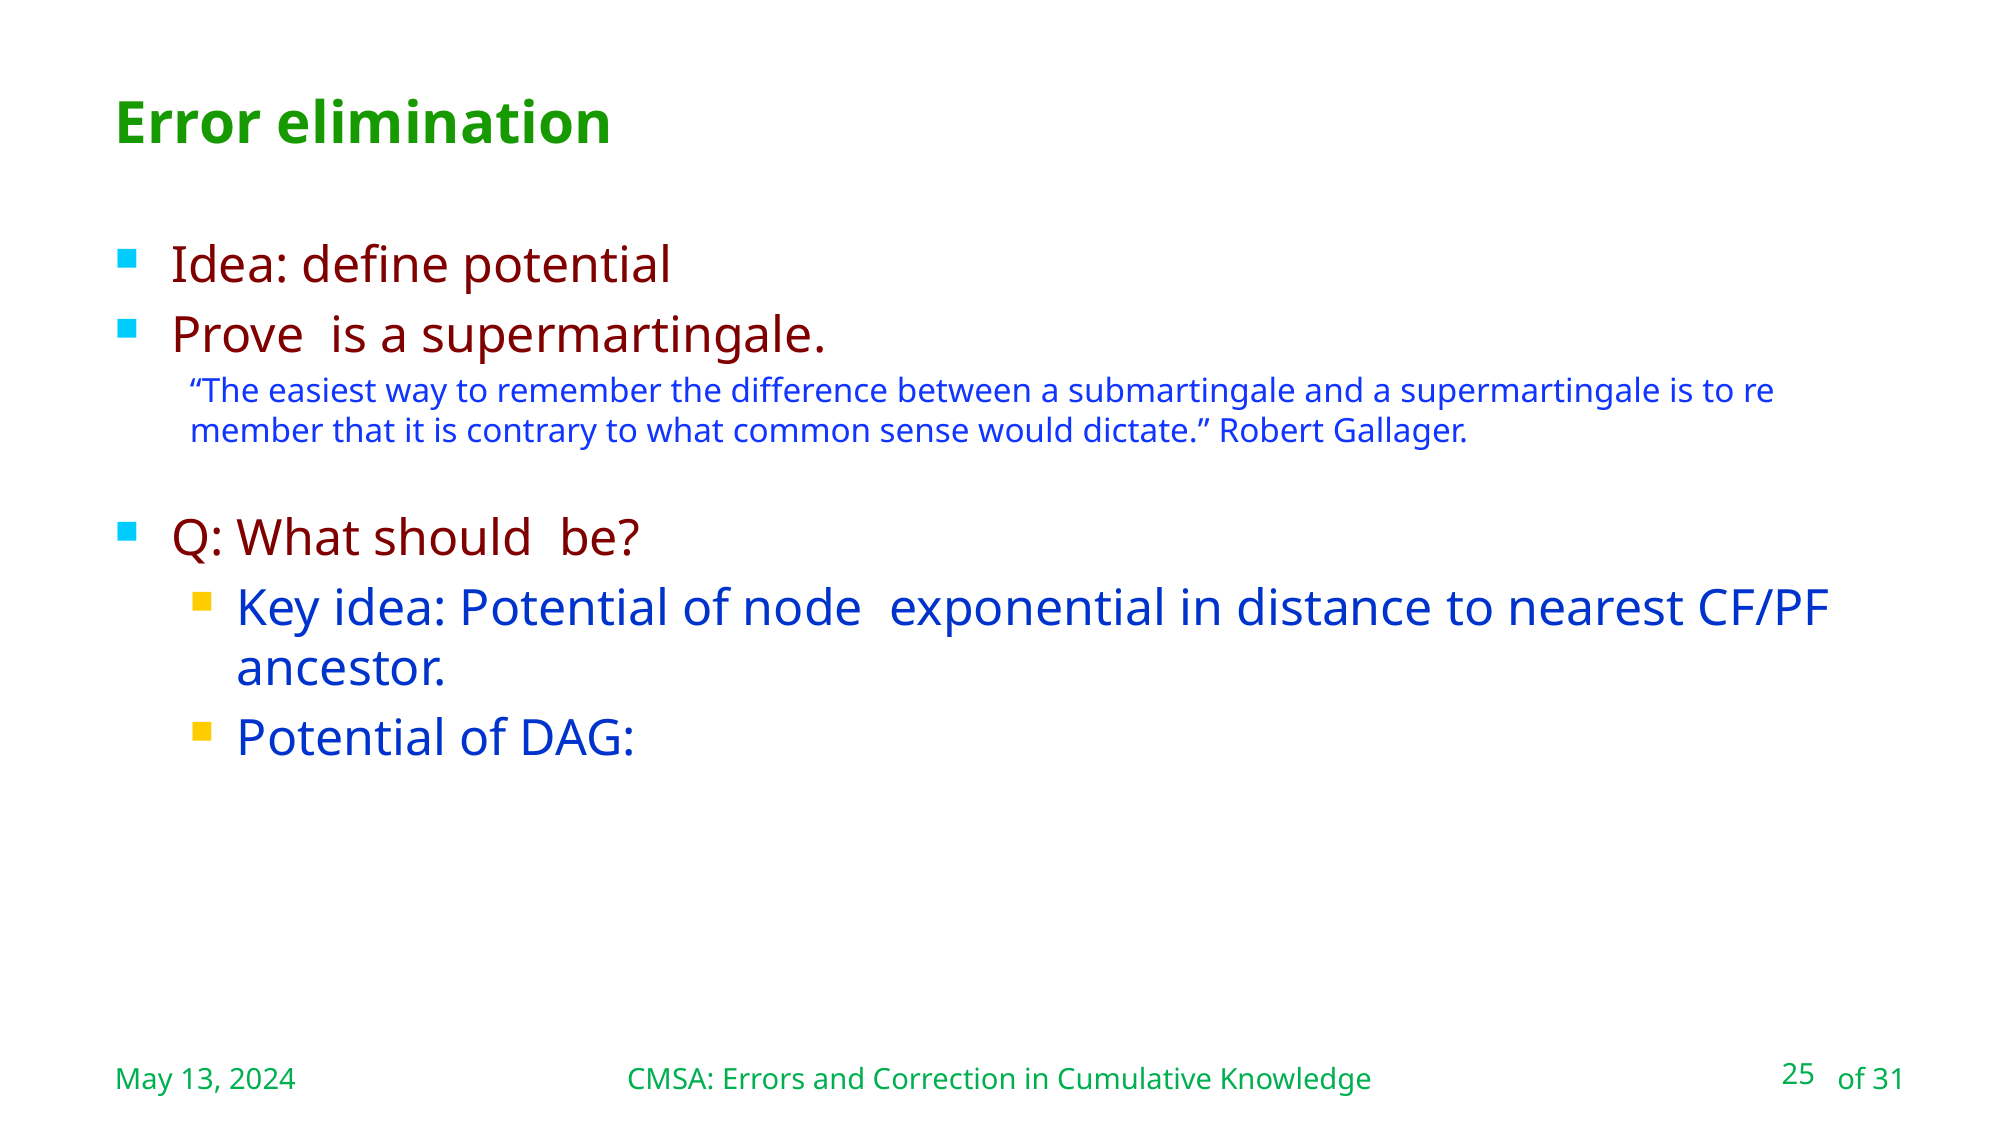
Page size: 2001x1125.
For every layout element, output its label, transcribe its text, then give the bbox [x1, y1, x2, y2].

title Error elimination [99, 62, 1900, 163]
footer CMSA: Errors and Correction in Cumulative Knowledge [480, 1024, 1520, 1103]
slide_number 25 [1530, 1024, 1831, 1103]
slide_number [99, 1024, 480, 1103]
